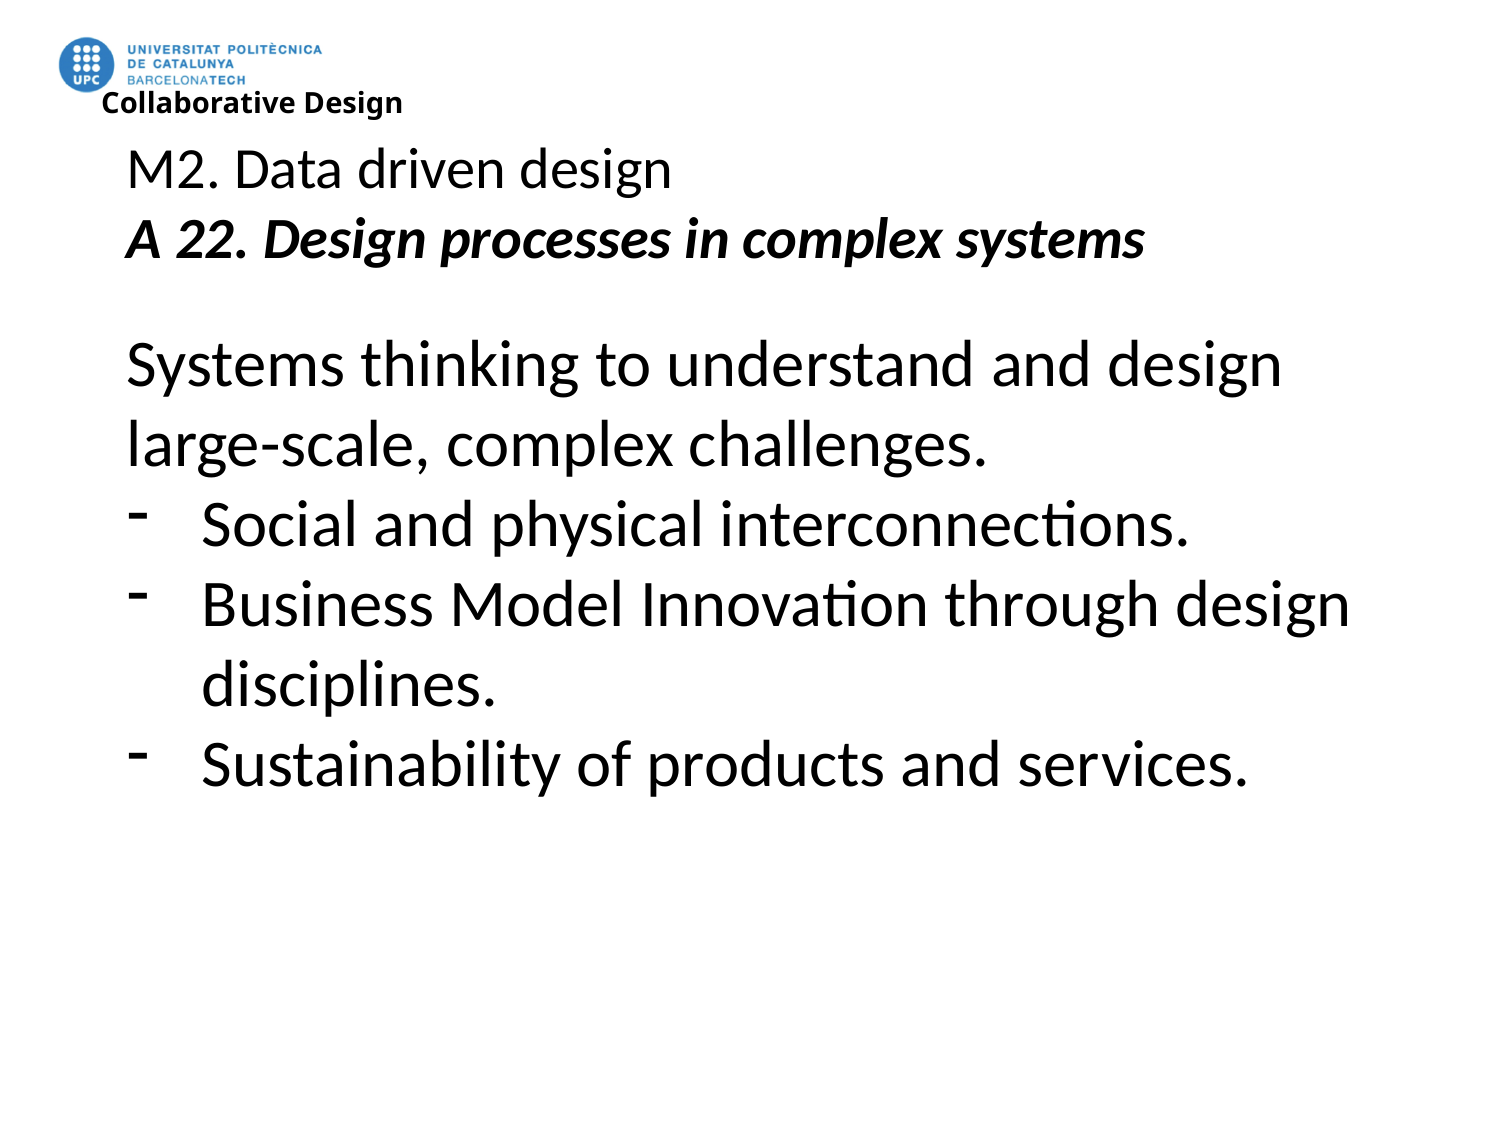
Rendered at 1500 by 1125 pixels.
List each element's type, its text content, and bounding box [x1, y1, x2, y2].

text_box Systems thinking to understand and design large-scale, complex challenges. Social and physical interconnections. Business Model Innovation through design disciplines. Sustainability of products and services. [112, 312, 1459, 888]
picture [52, 30, 335, 101]
text_box Collaborative Design [67, 77, 438, 127]
text_box M2. Data driven design A 22. Design processes in complex systems [112, 122, 1459, 278]
